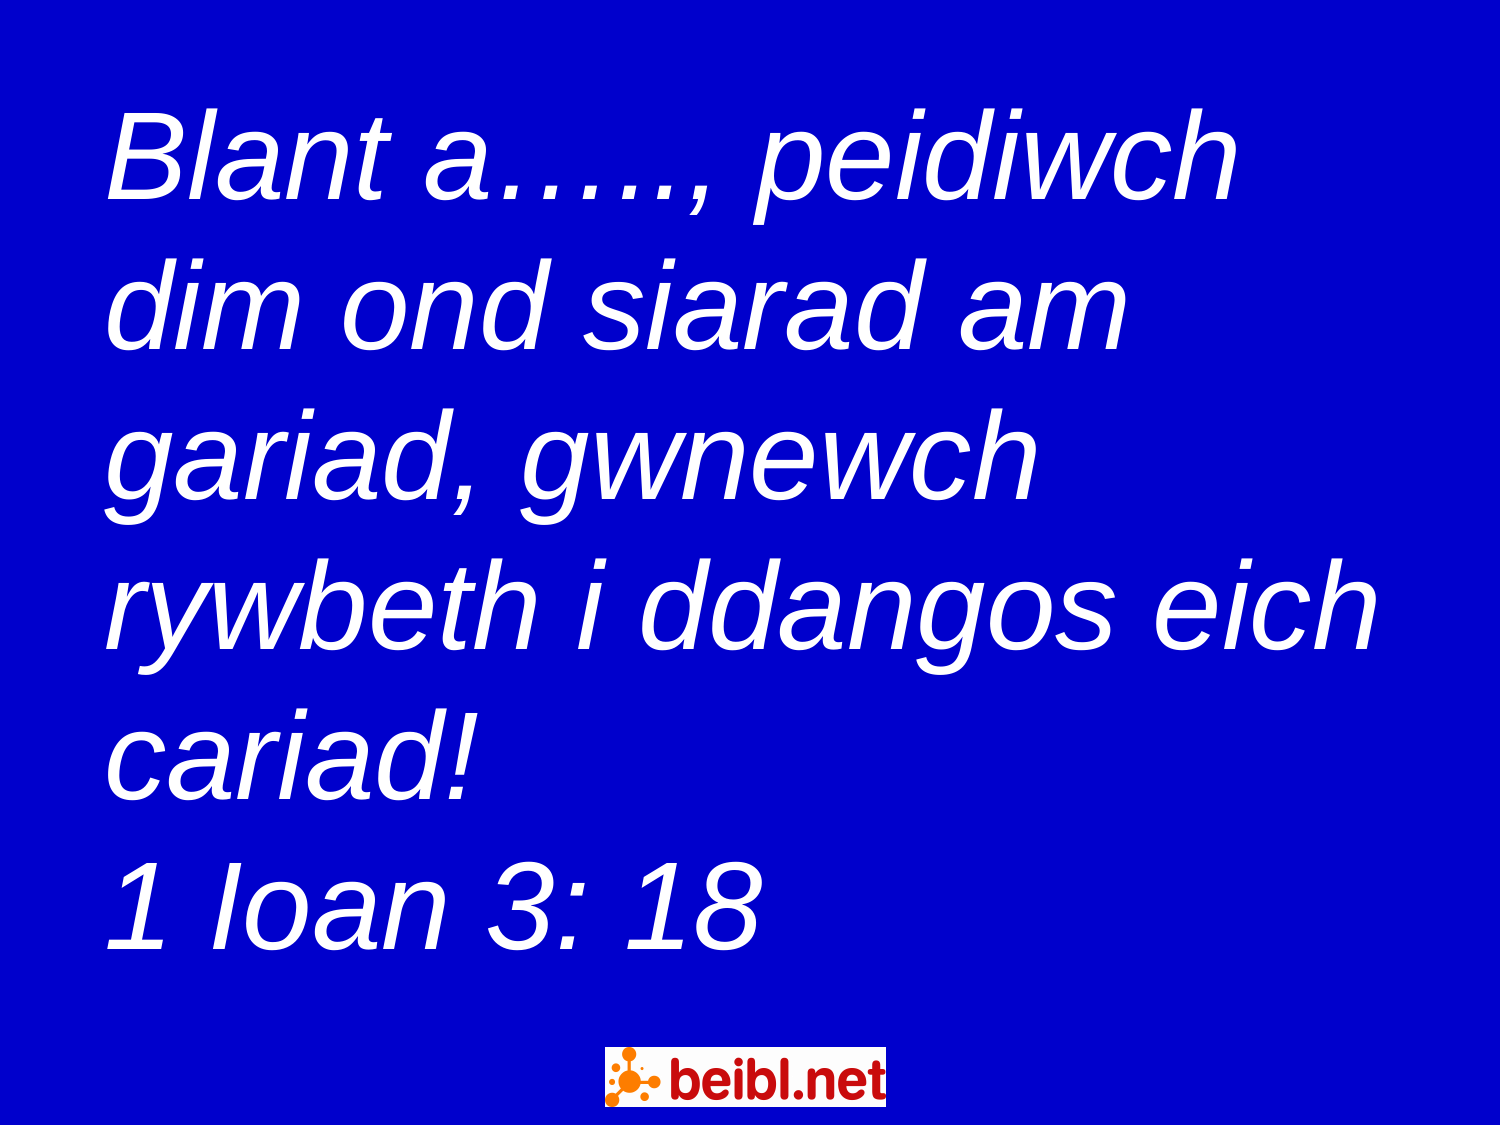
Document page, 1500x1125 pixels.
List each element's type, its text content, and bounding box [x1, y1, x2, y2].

picture [605, 1047, 886, 1107]
text_box Blant a….., peidiwch dim ond siarad am gariad, gwnewch rywbeth i ddangos eich cariad! 1 Ioan 3: 18 [89, 66, 1399, 982]
